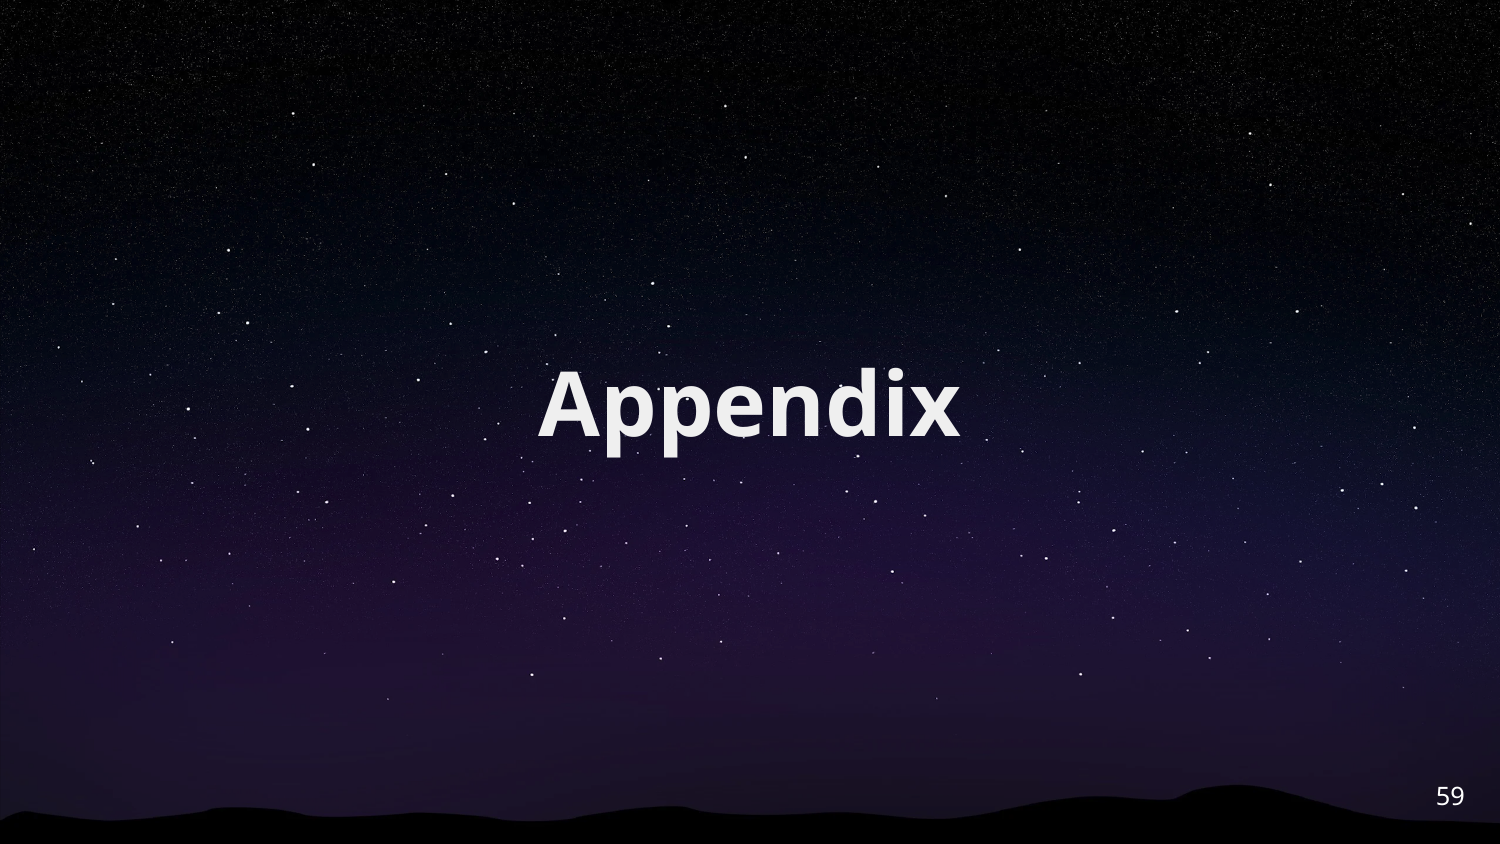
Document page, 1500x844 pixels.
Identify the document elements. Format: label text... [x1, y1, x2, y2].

picture [0, 0, 1500, 844]
slide_number 59 [1389, 764, 1480, 830]
title Appendix [354, 373, 1146, 470]
